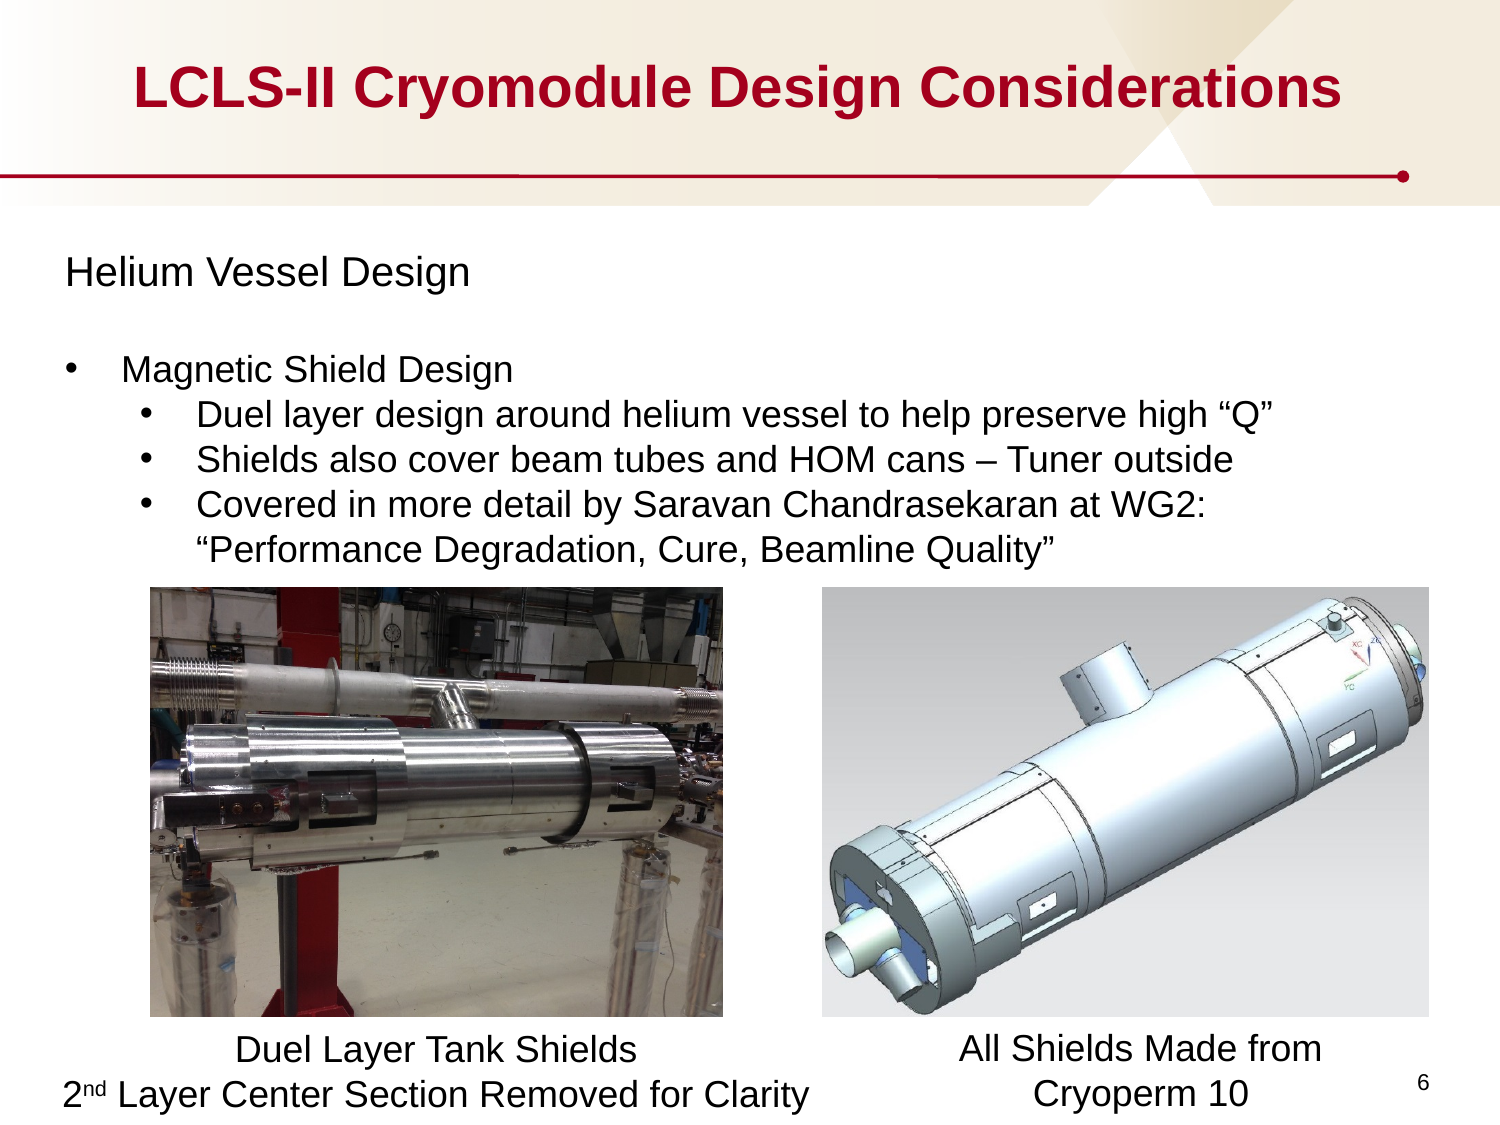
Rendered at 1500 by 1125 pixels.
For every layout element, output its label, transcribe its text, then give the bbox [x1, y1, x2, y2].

text_box Helium Vessel Design Magnetic Shield Design Duel layer design around helium vessel to help preserve high “Q” Shields also cover beam tubes and HOM cans – Tuner outside Covered in more detail by Saravan Chandrasekaran at WG2: “Performance Degradation, Cure, Beamline Quality” [50, 237, 1363, 668]
picture [822, 587, 1430, 1017]
title LCLS-II Cryomodule Design Considerations [74, 37, 1404, 120]
picture [0, 0, 1500, 206]
text_box Duel Layer Tank Shields 2nd Layer Center Section Removed for Clarity [47, 1018, 825, 1123]
slide_number 6 [1405, 1036, 1458, 1125]
text_box All Shields Made from Cryoperm 10 [944, 1025, 1338, 1122]
picture [149, 587, 723, 1017]
